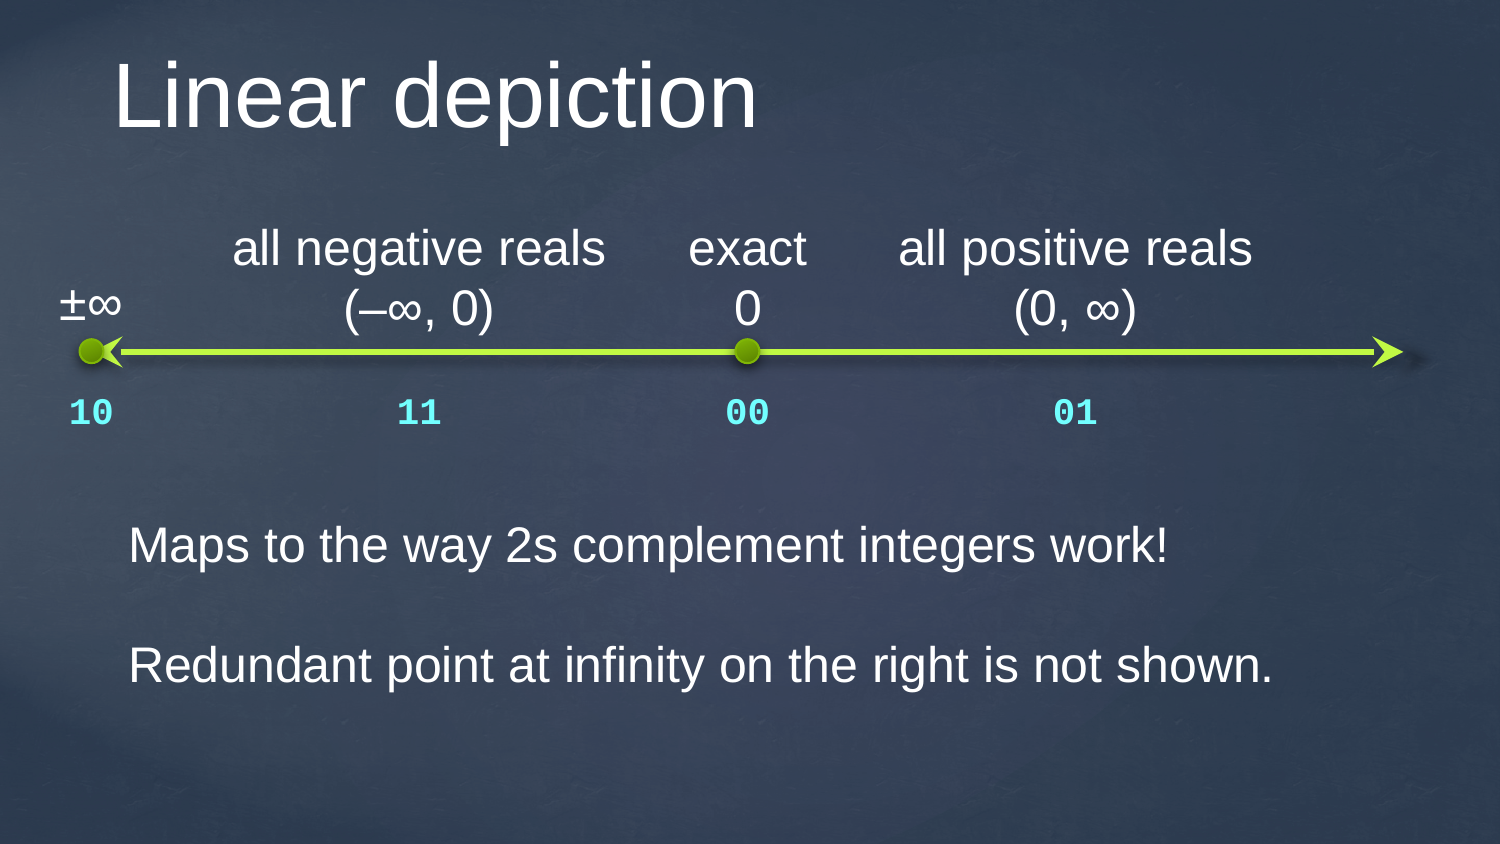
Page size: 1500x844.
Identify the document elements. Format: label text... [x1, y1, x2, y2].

text_box 01 [1037, 379, 1113, 440]
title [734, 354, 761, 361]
text_box [734, 344, 761, 348]
title Linear depiction [97, 41, 1435, 154]
text_box Maps to the way 2s complement integers work! Redundant point at infinity on the right is not shown. [113, 504, 1328, 700]
text_box 00 [710, 379, 785, 440]
text_box 11 [382, 379, 457, 440]
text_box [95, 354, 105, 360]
text_box 10 [54, 379, 129, 440]
text_box all negative reals (–∞, 0) [217, 208, 622, 344]
text_box exact 0 [673, 208, 823, 344]
text_box ±∞ [45, 263, 138, 339]
text_box all positive reals (0, ∞) [883, 208, 1269, 344]
text_box [78, 338, 105, 365]
